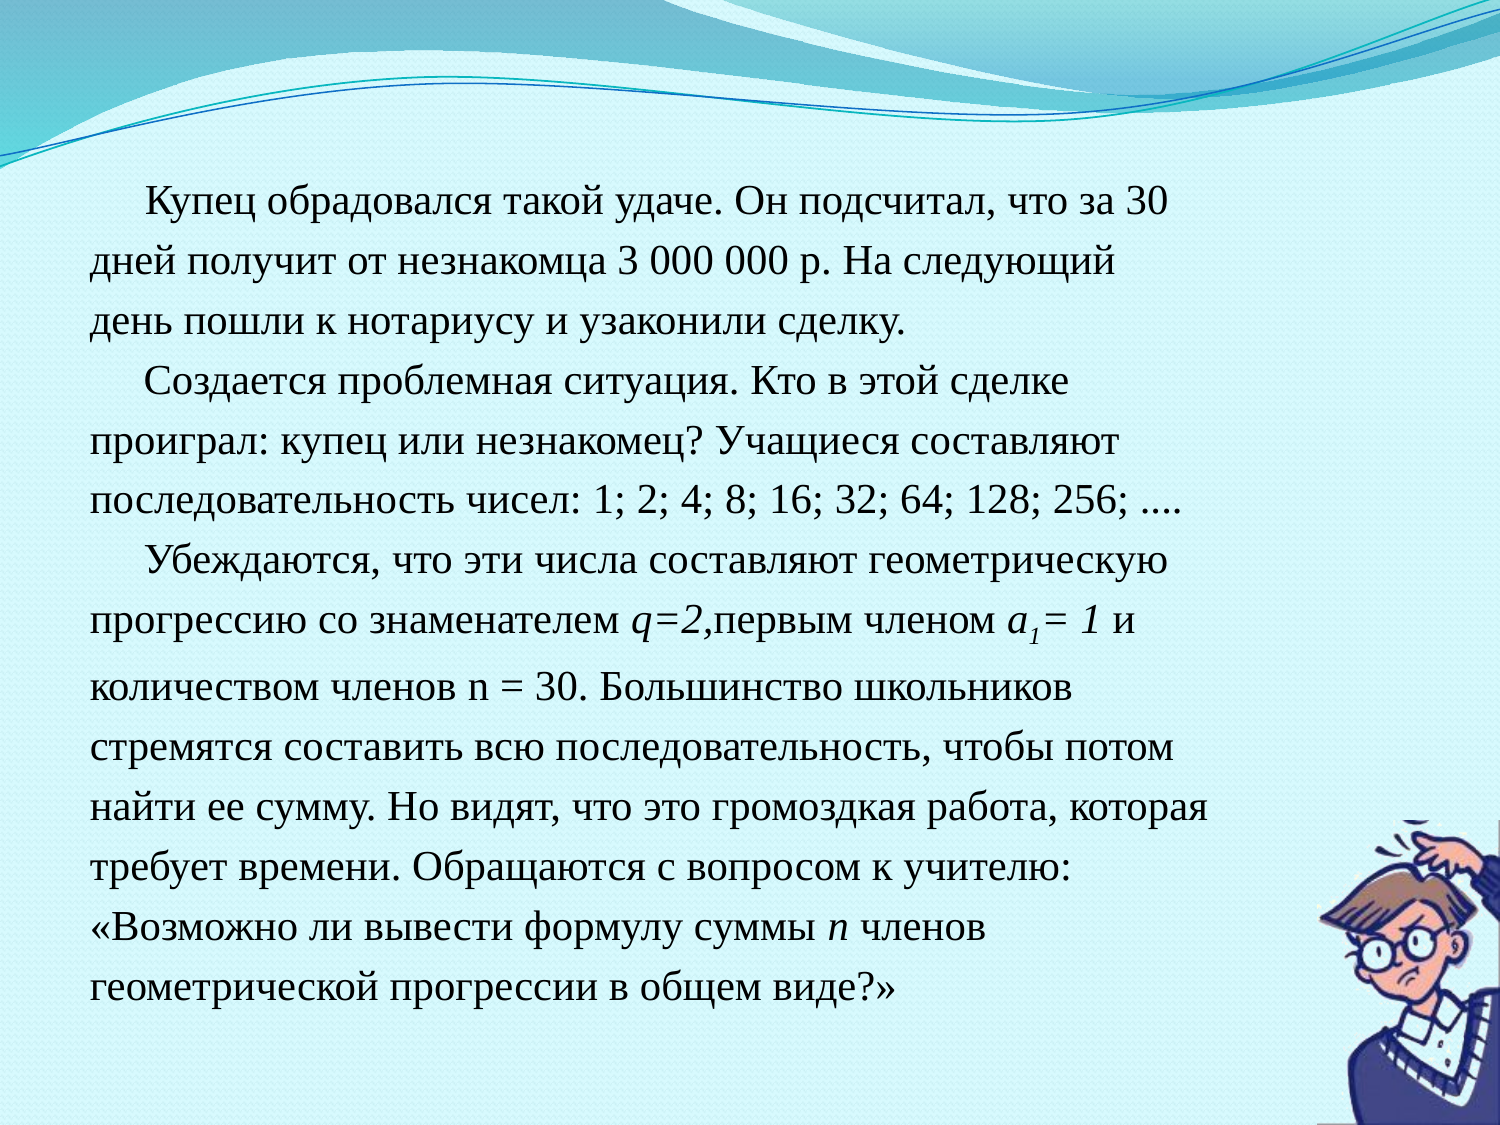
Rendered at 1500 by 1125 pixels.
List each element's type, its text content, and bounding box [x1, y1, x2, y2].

picture [1316, 820, 1500, 1125]
list Купец обрадовался такой удаче. Он подсчитал, что за 30 дней получит от незнакомца 3 000 000 р. На следующий день пошли к нотариусу и узаконили сделку. Создается проблемная ситуация. Кто в этой сделке проиграл: купец или незнакомец? Учащиеся составляют последовательность чисел: 1; 2; 4; 8; 16; 32; 64; 128; 256; .... Убеждаются, что эти числа составляют геометрическую прогрессию со знаменателем q=2,первым членом а1= 1 и количеством членов n = 30. Большинство школьников стремятся составить всю последовательность, чтобы потом найти ее сумму. Но видят, что это громоздкая работа, которая требует времени. Обращаются с вопросом к учителю: «Возможно ли вывести формулу суммы п членов геометрической прогрессии в общем виде?» [75, 164, 1425, 1038]
